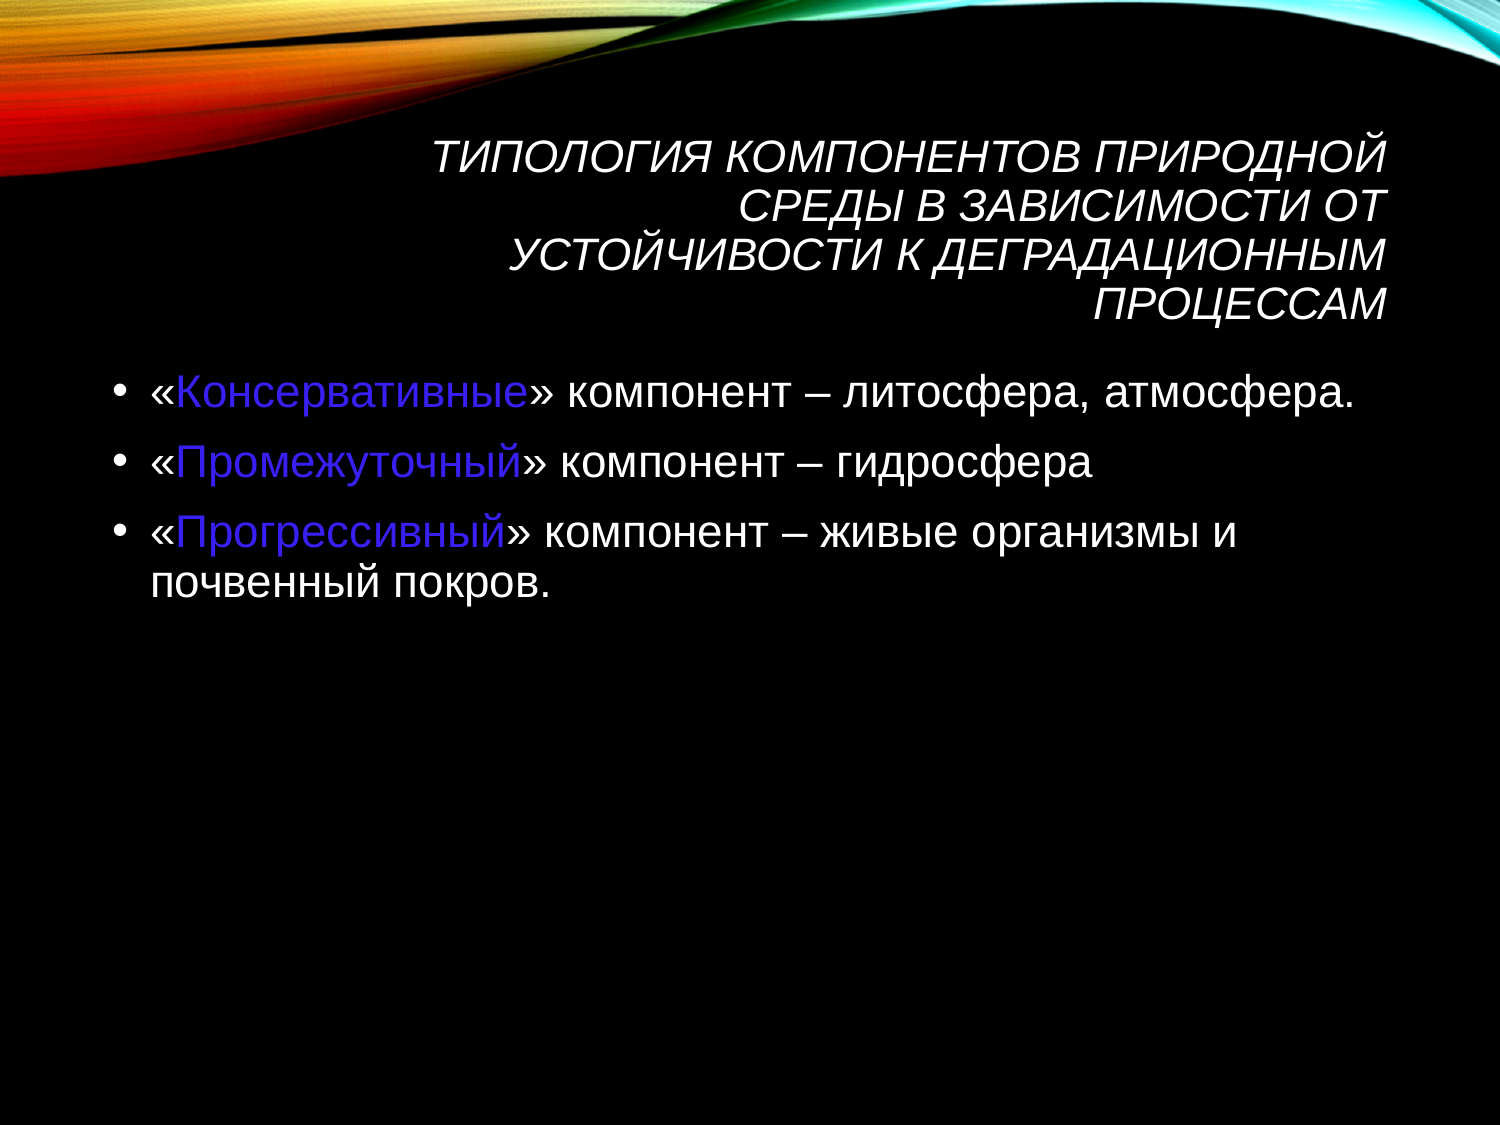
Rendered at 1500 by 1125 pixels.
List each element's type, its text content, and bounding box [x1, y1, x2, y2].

title Типология компонентов природной среды в зависимости от устойчивости к деградационным процессам [356, 125, 1403, 338]
list «Консервативные» компонент – литосфера, атмосфера. «Промежуточный» компонент – гидросфера «Прогрессивный» компонент – живые организмы и почвенный покров. [97, 360, 1403, 1028]
picture [0, 0, 1500, 178]
